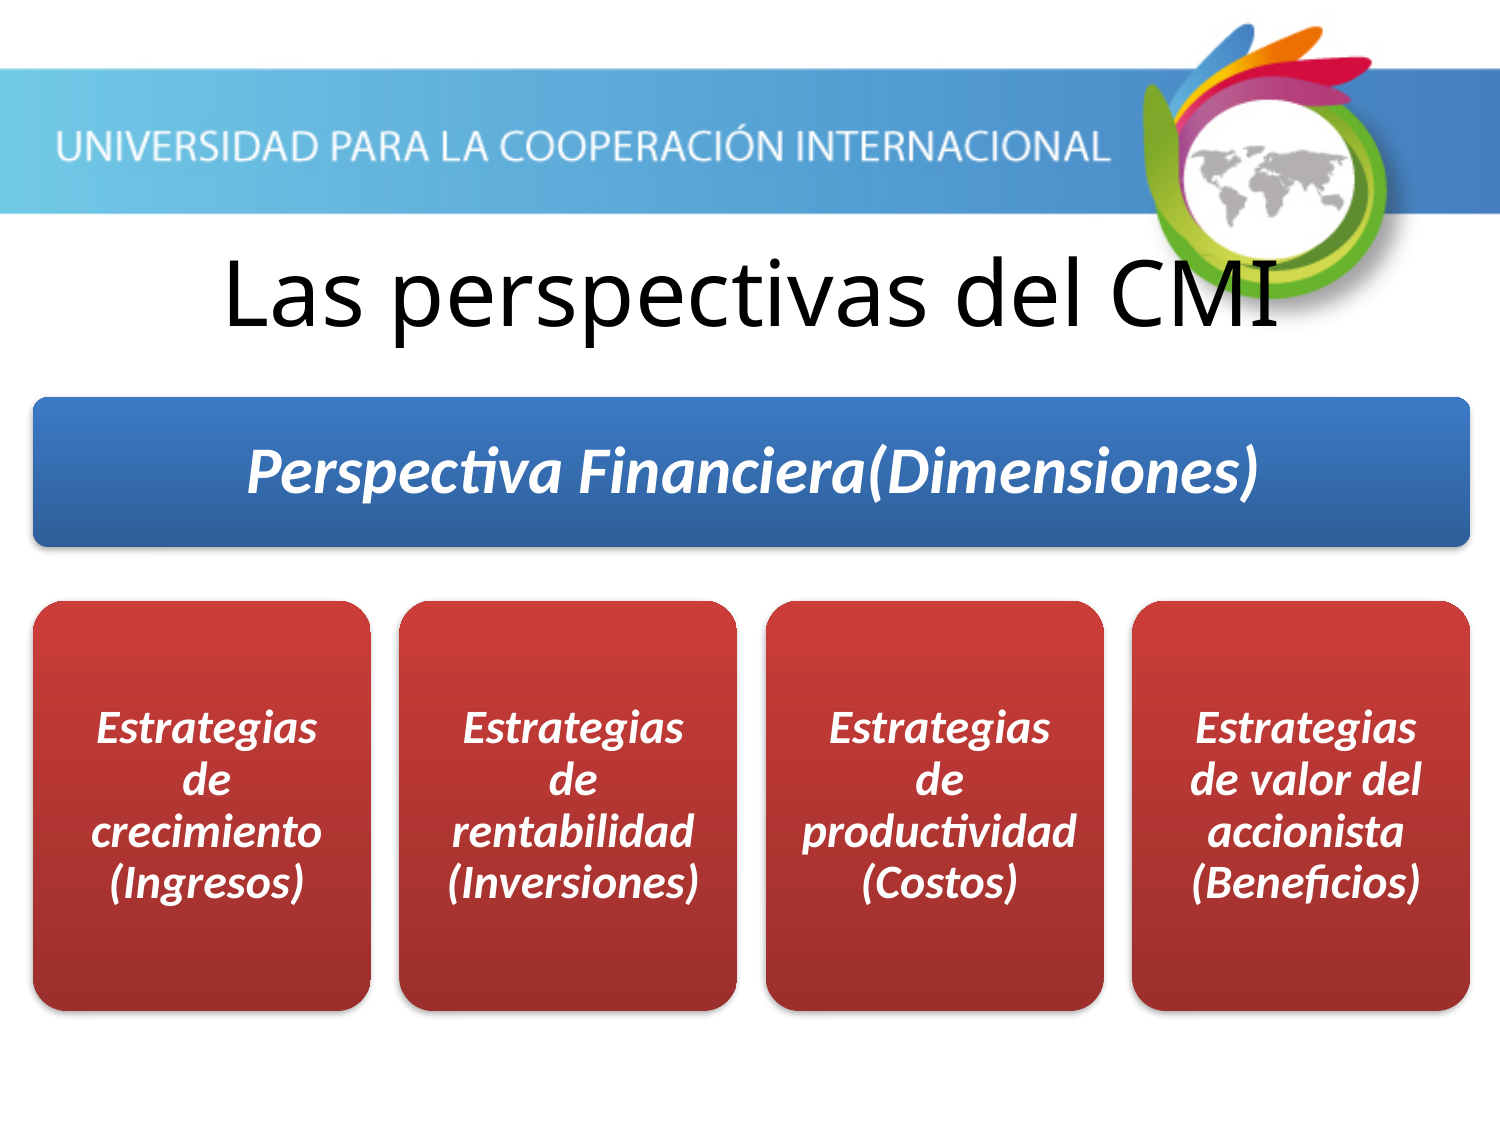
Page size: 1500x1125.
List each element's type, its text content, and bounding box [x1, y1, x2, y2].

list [32, 396, 1471, 1012]
picture [0, 0, 1500, 1125]
title Las perspectivas del CMI [76, 196, 1427, 384]
